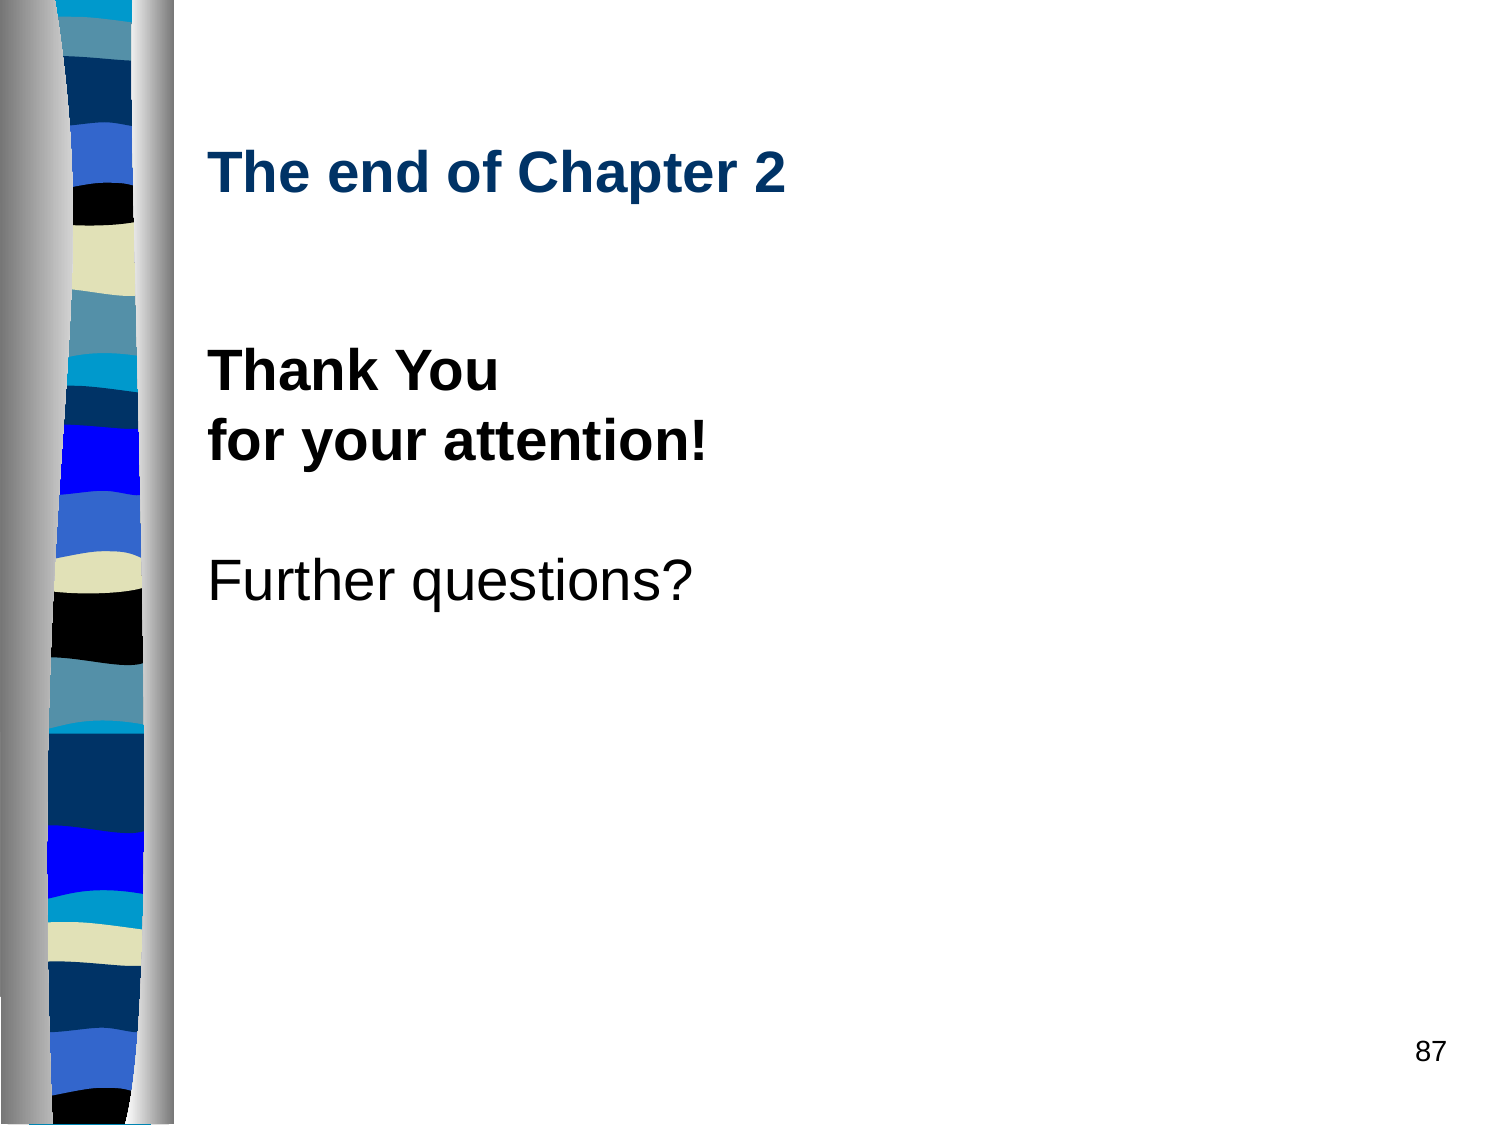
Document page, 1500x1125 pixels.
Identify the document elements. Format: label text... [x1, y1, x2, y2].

list Thank You for your attention! Further questions? [192, 324, 1468, 1000]
slide_number 87 [1149, 1024, 1463, 1101]
title The end of Chapter 2 [192, 75, 1468, 263]
